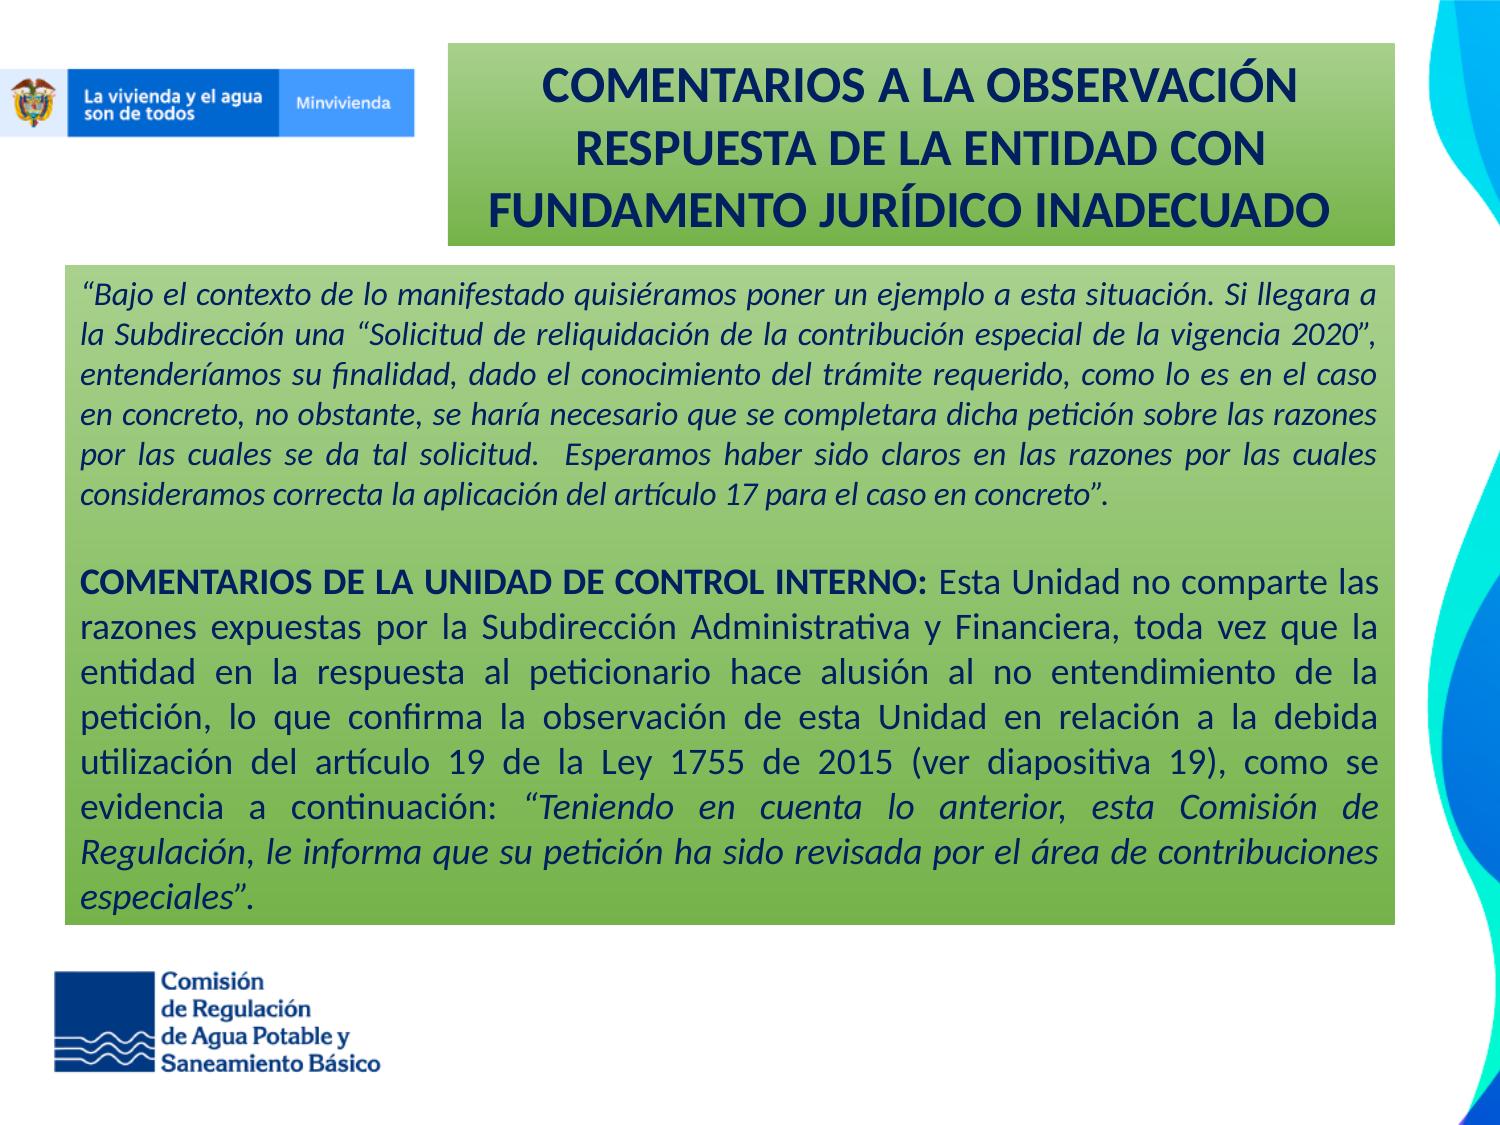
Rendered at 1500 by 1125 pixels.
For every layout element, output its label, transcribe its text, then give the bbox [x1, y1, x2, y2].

text_box “Bajo el contexto de lo manifestado quisiéramos poner un ejemplo a esta situación. Si llegara a la Subdirección una “Solicitud de reliquidación de la contribución especial de la vigencia 2020”, entenderíamos su finalidad, dado el conocimiento del trámite requerido, como lo es en el caso en concreto, no obstante, se haría necesario que se completara dicha petición sobre las razones por las cuales se da tal solicitud. Esperamos haber sido claros en las razones por las cuales consideramos correcta la aplicación del artículo 17 para el caso en concreto”. COMENTARIOS DE LA UNIDAD DE CONTROL INTERNO: Esta Unidad no comparte las razones expuestas por la Subdirección Administrativa y Financiera, toda vez que la entidad en la respuesta al peticionario hace alusión al no entendimiento de la petición, lo que confirma la observación de esta Unidad en relación a la debida utilización del artículo 19 de la Ley 1755 de 2015 (ver diapositiva 19), como se evidencia a continuación: “Teniendo en cuenta lo anterior, esta Comisión de Regulación, le informa que su petición ha sido revisada por el área de contribuciones especiales”. [65, 265, 1395, 925]
picture [0, 0, 1500, 1125]
text_box COMENTARIOS A LA OBSERVACIÓN RESPUESTA DE LA ENTIDAD CON FUNDAMENTO JURÍDICO INADECUADO [447, 43, 1395, 246]
